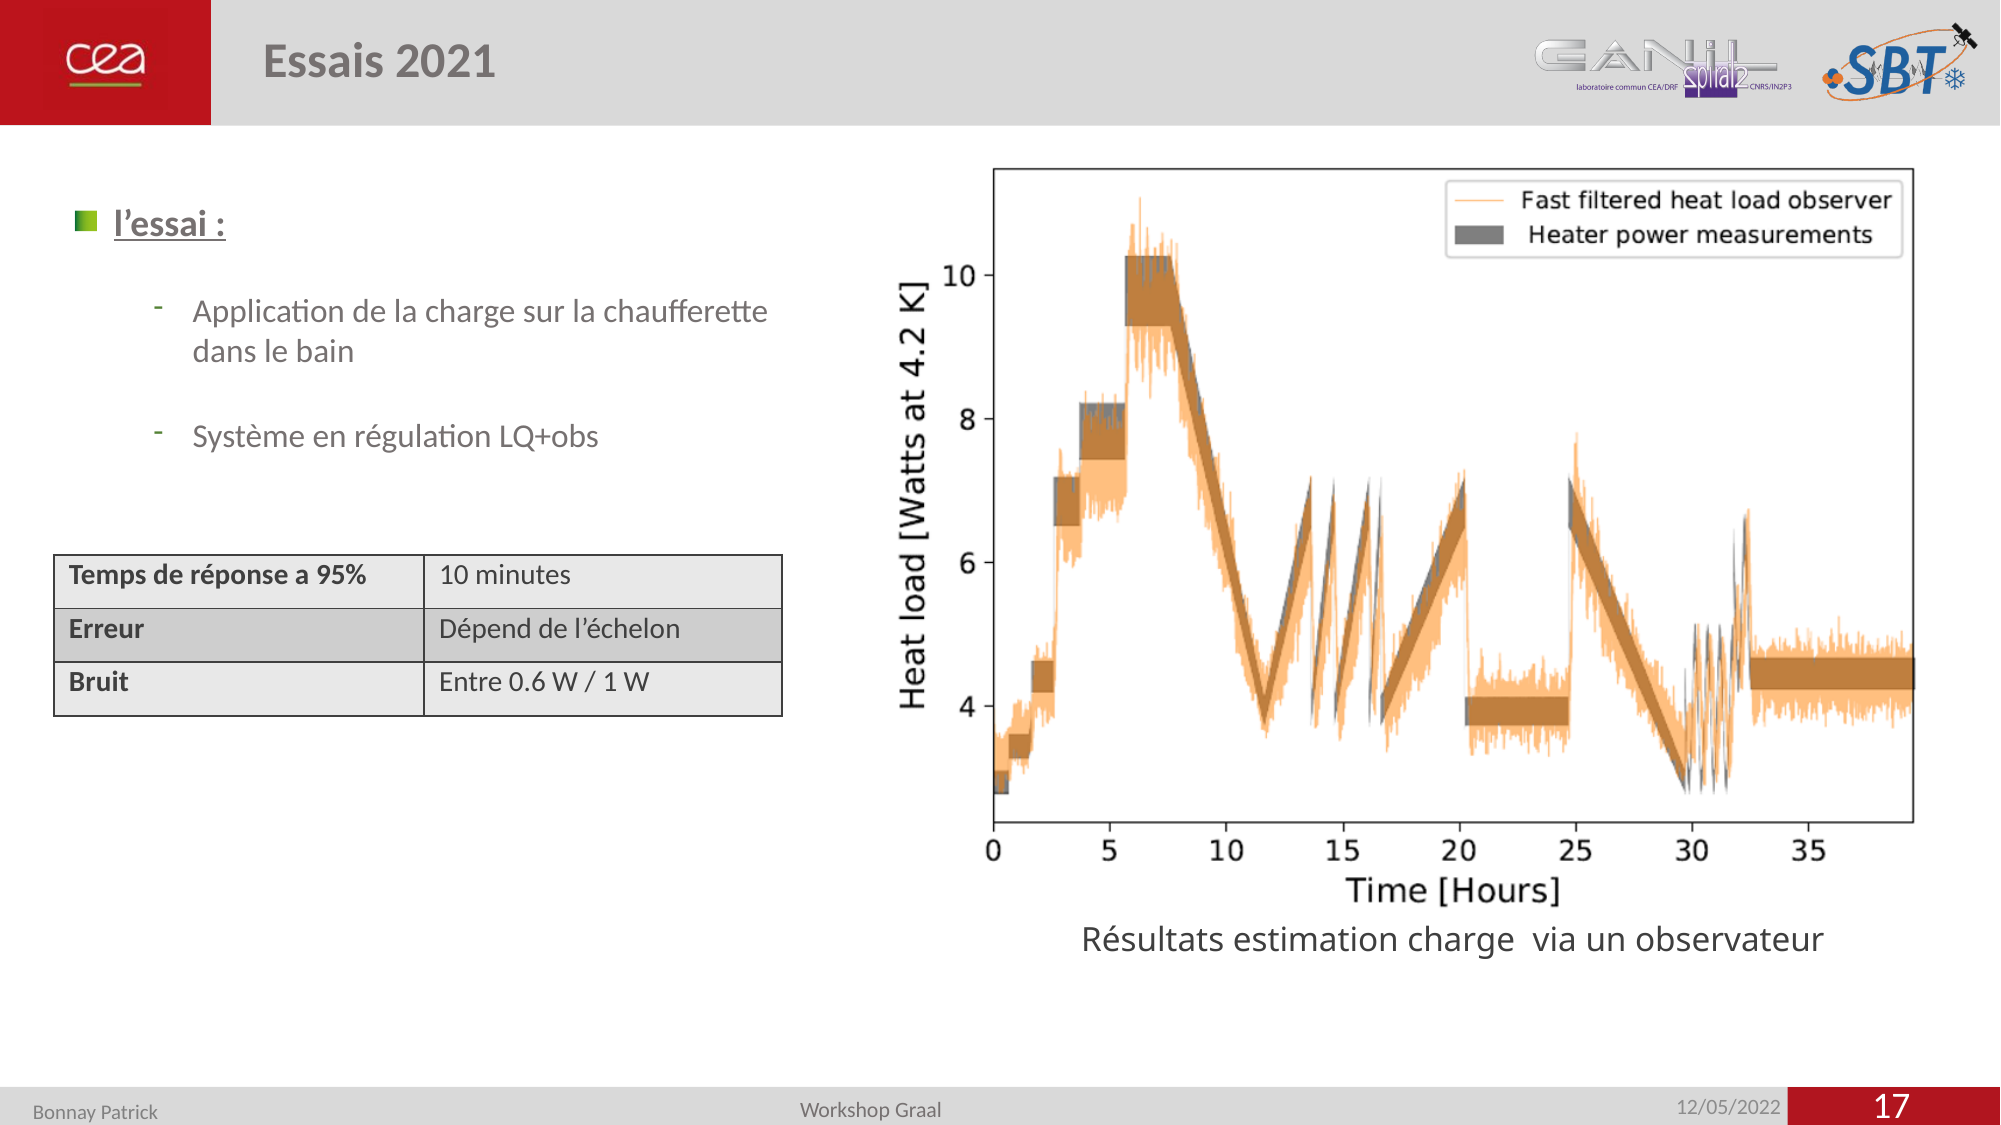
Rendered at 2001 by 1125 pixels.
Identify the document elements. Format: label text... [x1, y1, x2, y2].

title Essais 2021 [242, 30, 1204, 97]
picture [1821, 15, 1985, 103]
text_box l’essai : Application de la charge sur la chaufferette dans le bain Système en régulation LQ+obs [53, 188, 841, 465]
table_header Temps de réponse a 95% [55, 556, 423, 608]
table_cell Erreur [55, 609, 423, 661]
table_cell Entre 0.6 W / 1 W [425, 663, 781, 715]
picture [74, 210, 97, 232]
table_cell Bruit [55, 663, 423, 715]
table_header 10 minutes [425, 556, 781, 608]
picture [860, 145, 1926, 917]
picture [43, 8, 168, 110]
text_box Résultats estimation charge via un observateur [1066, 910, 1946, 965]
table_cell Dépend de l’échelon [425, 609, 781, 661]
